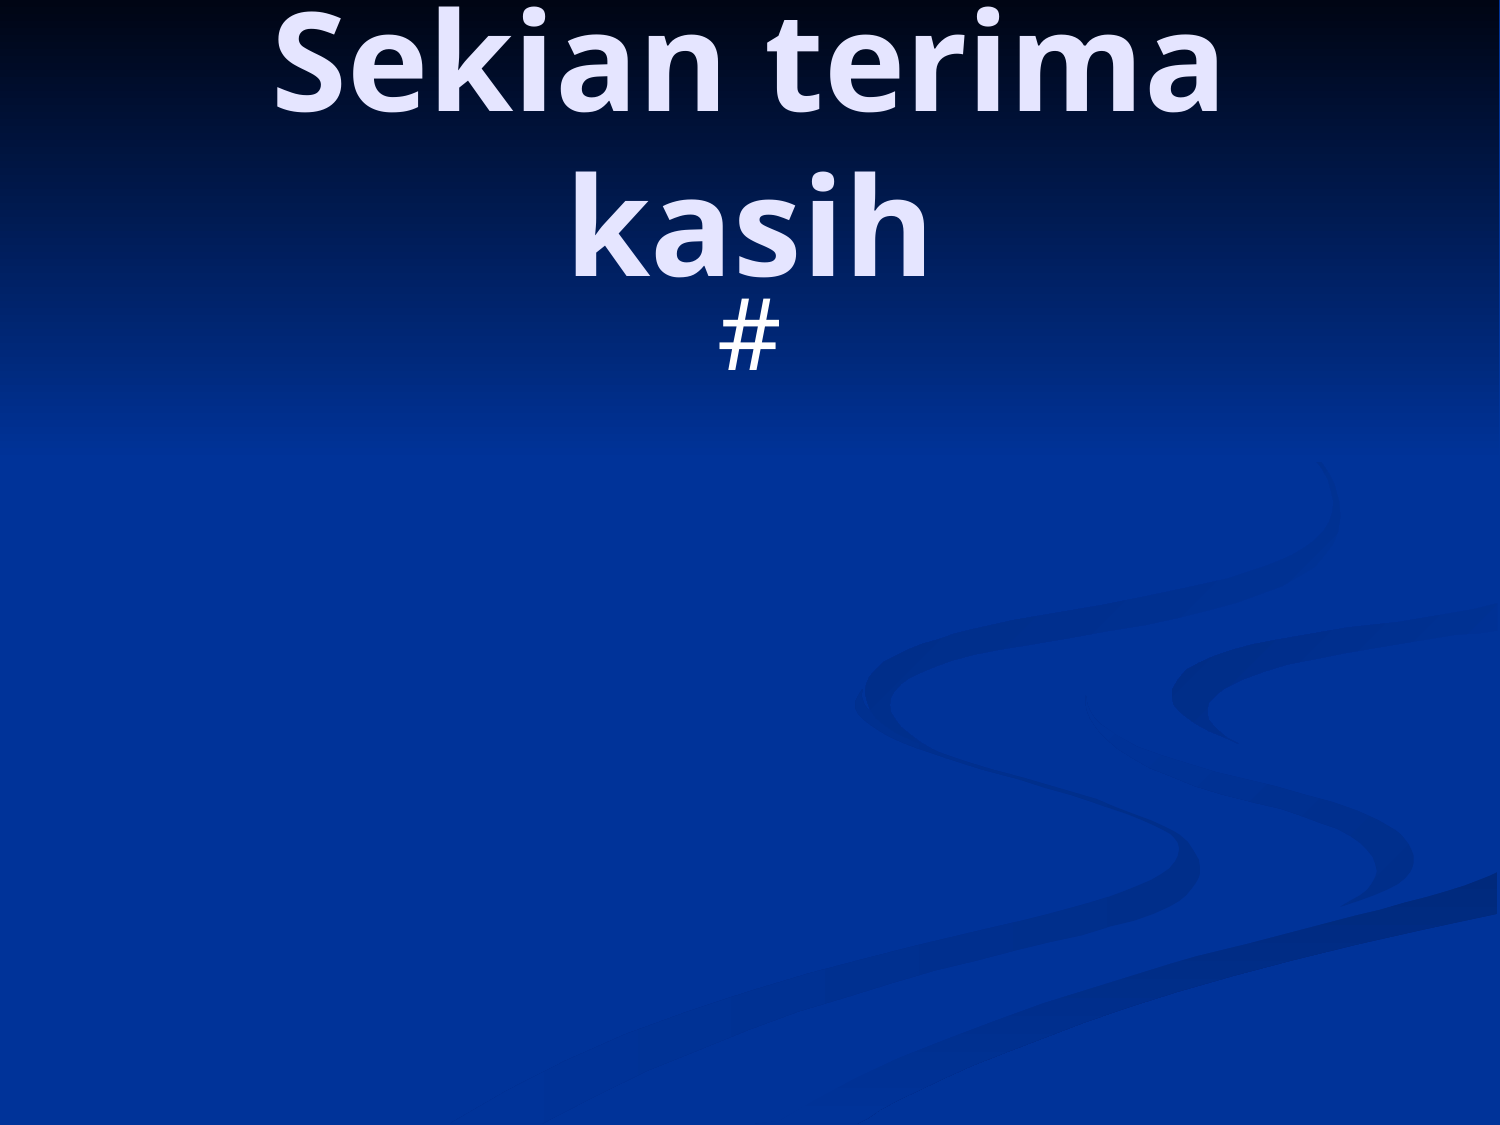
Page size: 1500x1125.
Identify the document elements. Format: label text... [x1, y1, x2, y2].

list # [74, 262, 1426, 1006]
title Sekian terima kasih [74, 44, 1426, 233]
